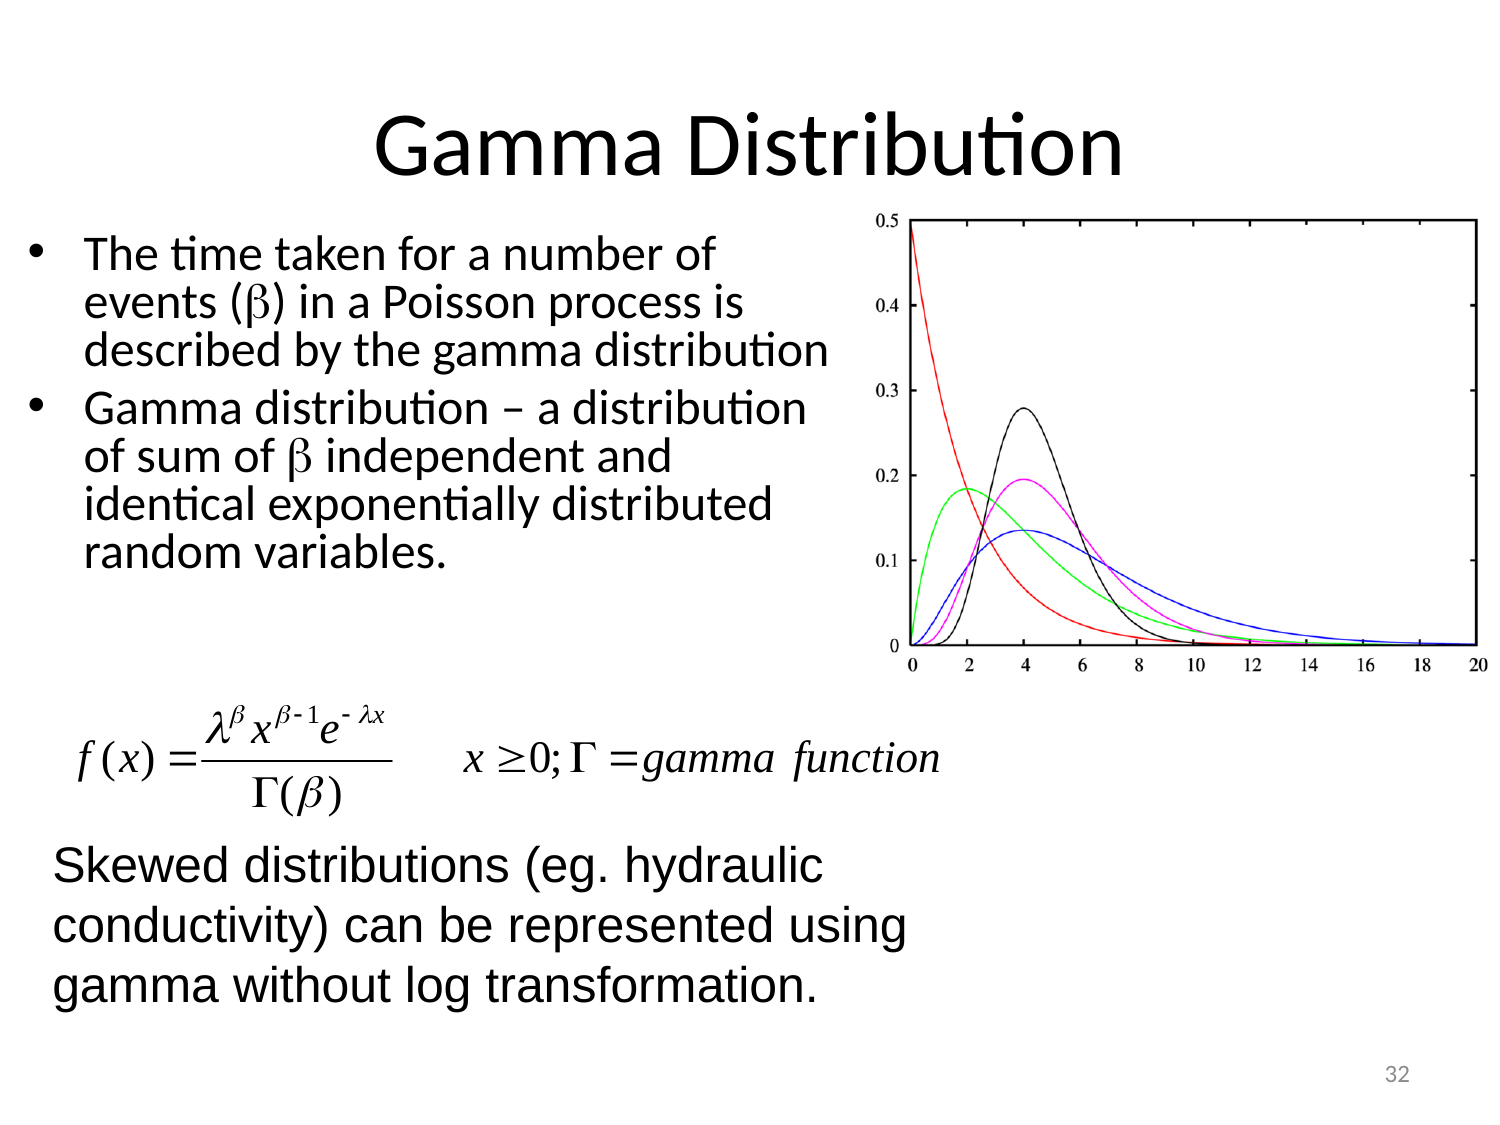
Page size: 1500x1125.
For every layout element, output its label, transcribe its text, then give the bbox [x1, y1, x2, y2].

text_box Skewed distributions (eg. hydraulic conductivity) can be represented using gamma without log transformation. [37, 824, 1013, 1020]
title Gamma Distribution [75, 45, 1425, 233]
list The time taken for a number of events (b) in a Poisson process is described by the gamma distribution Gamma distribution – a distribution of sum of b independent and identical exponentially distributed random variables. [12, 224, 850, 675]
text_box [874, 212, 1488, 673]
picture [62, 693, 951, 826]
slide_number 32 [1074, 1042, 1425, 1103]
